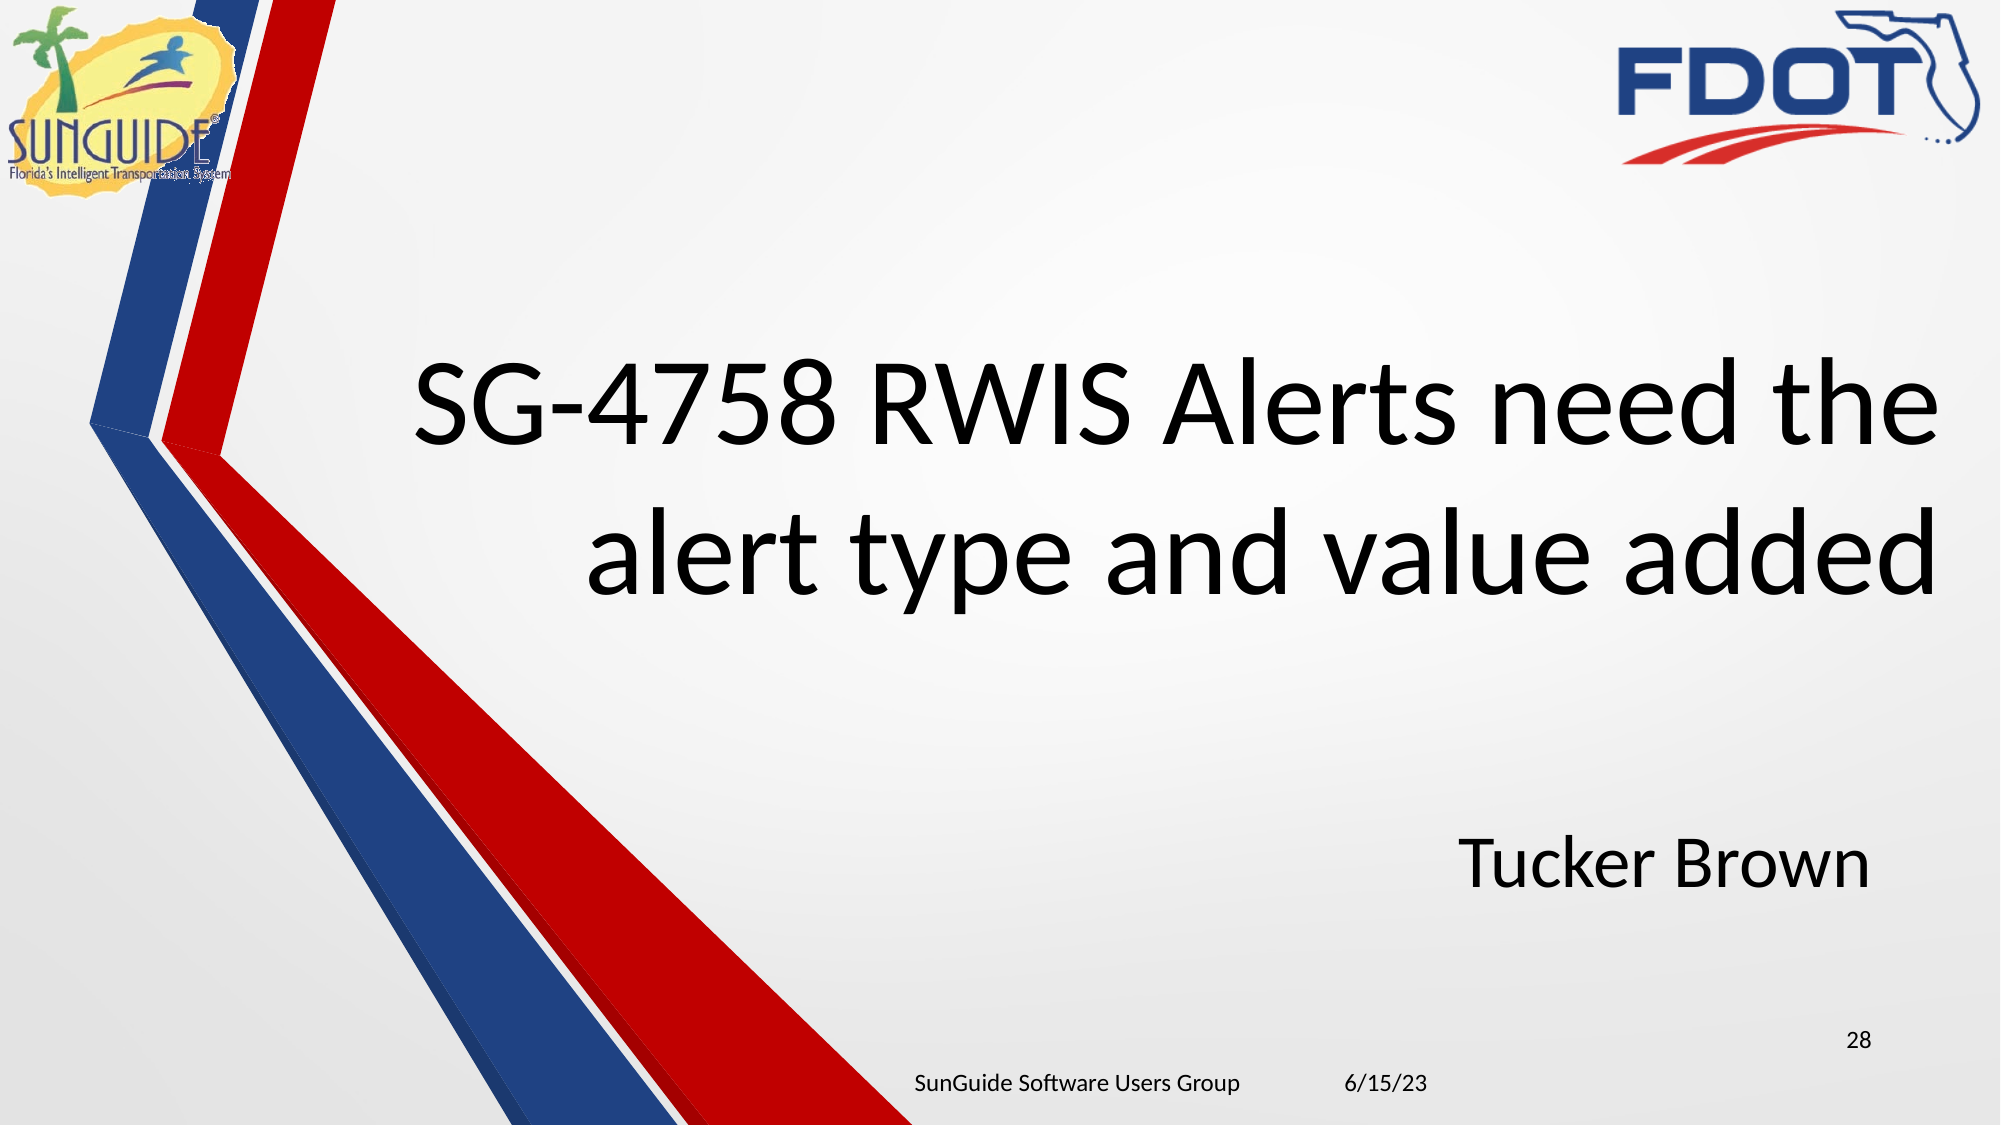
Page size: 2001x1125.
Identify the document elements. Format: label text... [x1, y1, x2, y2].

picture [1611, 0, 1983, 172]
subtitle Tucker Brown [740, 804, 1887, 1033]
table_header 6/15/23 [1308, 1065, 1442, 1125]
slide_number 28 [1796, 1033, 1887, 1069]
title SG-4758 RWIS Alerts need the alert type and value added [248, 270, 1958, 627]
picture [1, 0, 249, 209]
table_header SunGuide Software Users Group [900, 1065, 1308, 1125]
